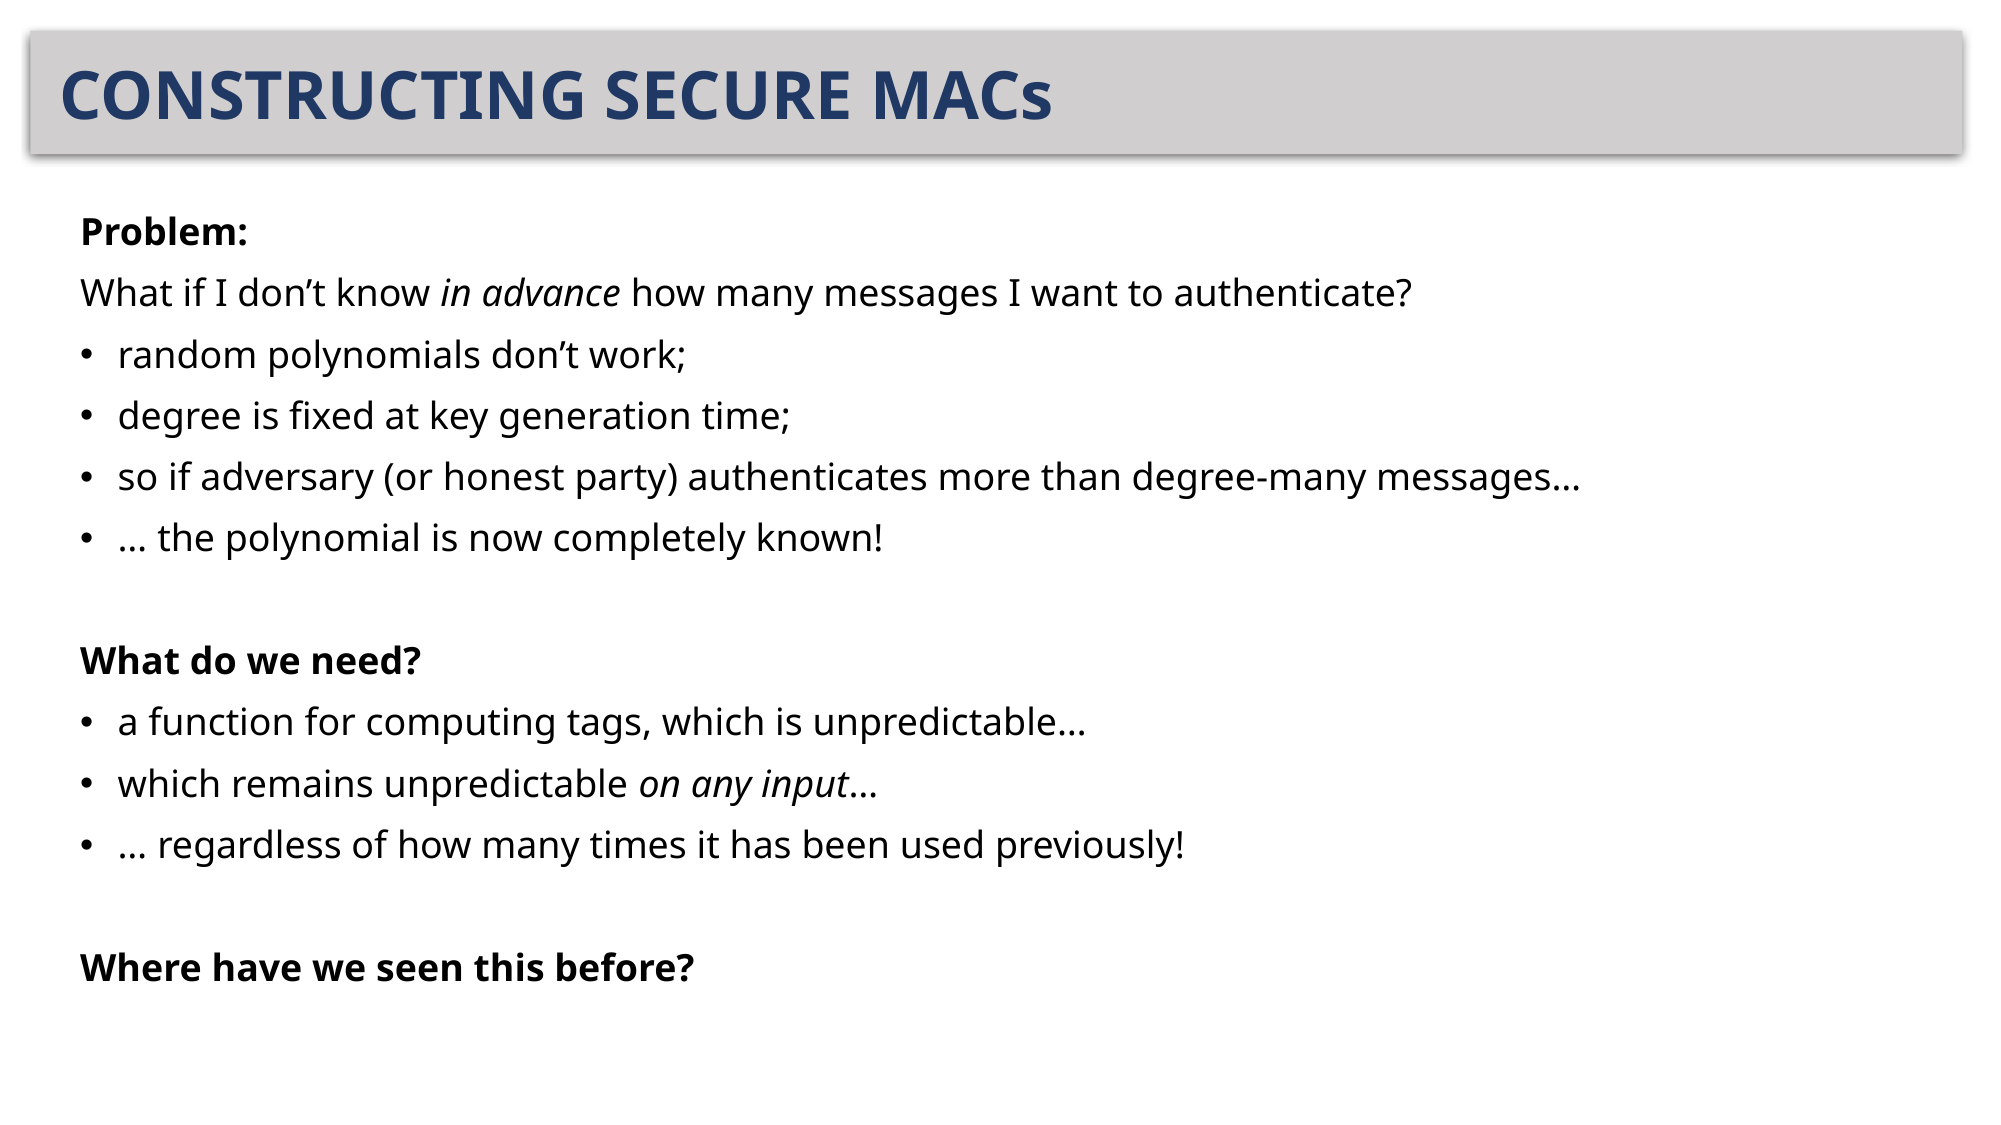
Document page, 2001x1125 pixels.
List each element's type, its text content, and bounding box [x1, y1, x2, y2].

text_box [30, 30, 1963, 155]
list Problem: What if I don’t know in advance how many messages I want to authenticate? random polynomials don’t work; degree is fixed at key generation time; so if adversary (or honest party) authenticates more than degree-many messages… … the polynomial is now completely known! What do we need? a function for computing tags, which is unpredictable… which remains unpredictable on any input… … regardless of how many times it has been used previously! Where have we seen this before? [65, 205, 1909, 1084]
title CONSTRUCTING SECURE MACs [44, 41, 1970, 155]
